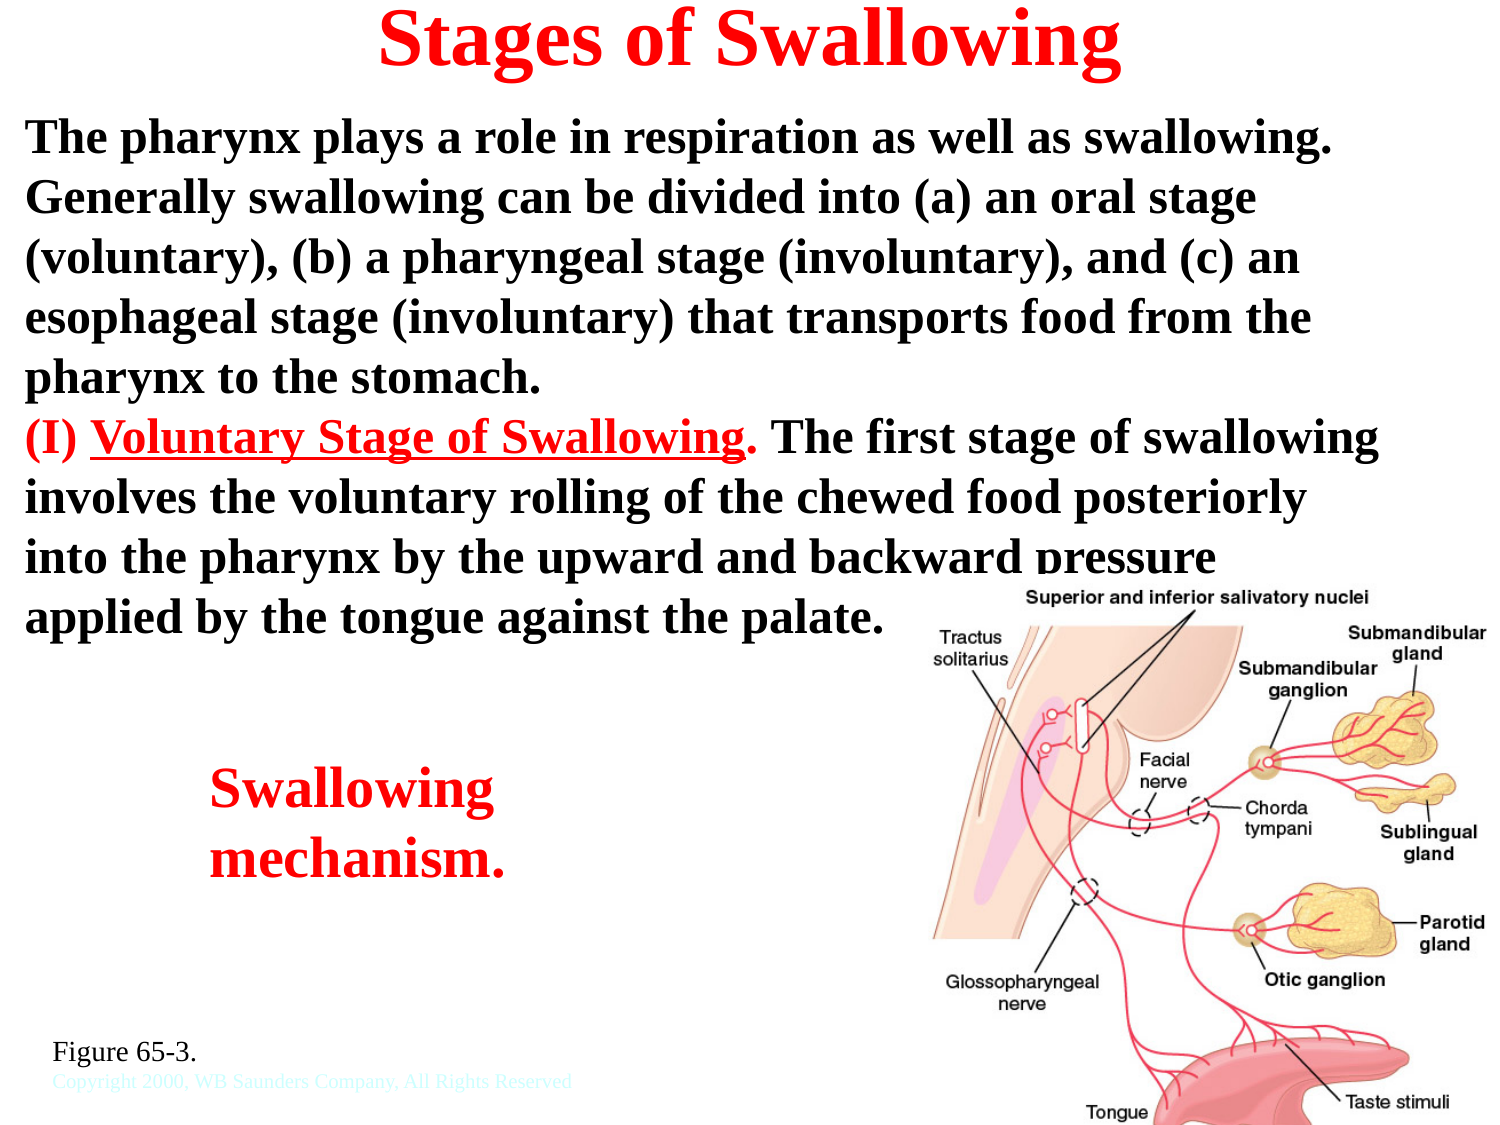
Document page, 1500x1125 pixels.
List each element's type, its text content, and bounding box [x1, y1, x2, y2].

text_box Figure 65-3. Copyright 2000, WB Saunders Company, All Rights Reserved [37, 1025, 914, 1098]
text_box Swallowing mechanism. [194, 741, 525, 897]
text_box The pharynx plays a role in respiration as well as swallowing. Generally swallowing can be divided into (a) an oral stage (voluntary), (b) a pharyngeal stage (involuntary), and (c) an esophageal stage (involuntary) that transports food from the pharynx to the stomach. (I) Voluntary Stage of Swallowing. The first stage of swallowing involves the voluntary rolling of the chewed food posteriorly into the pharynx by the upward and backward pressure applied by the tongue against the palate. [0, 96, 1398, 652]
text_box Stages of Swallowing [0, 0, 1500, 90]
picture [919, 574, 1500, 1125]
